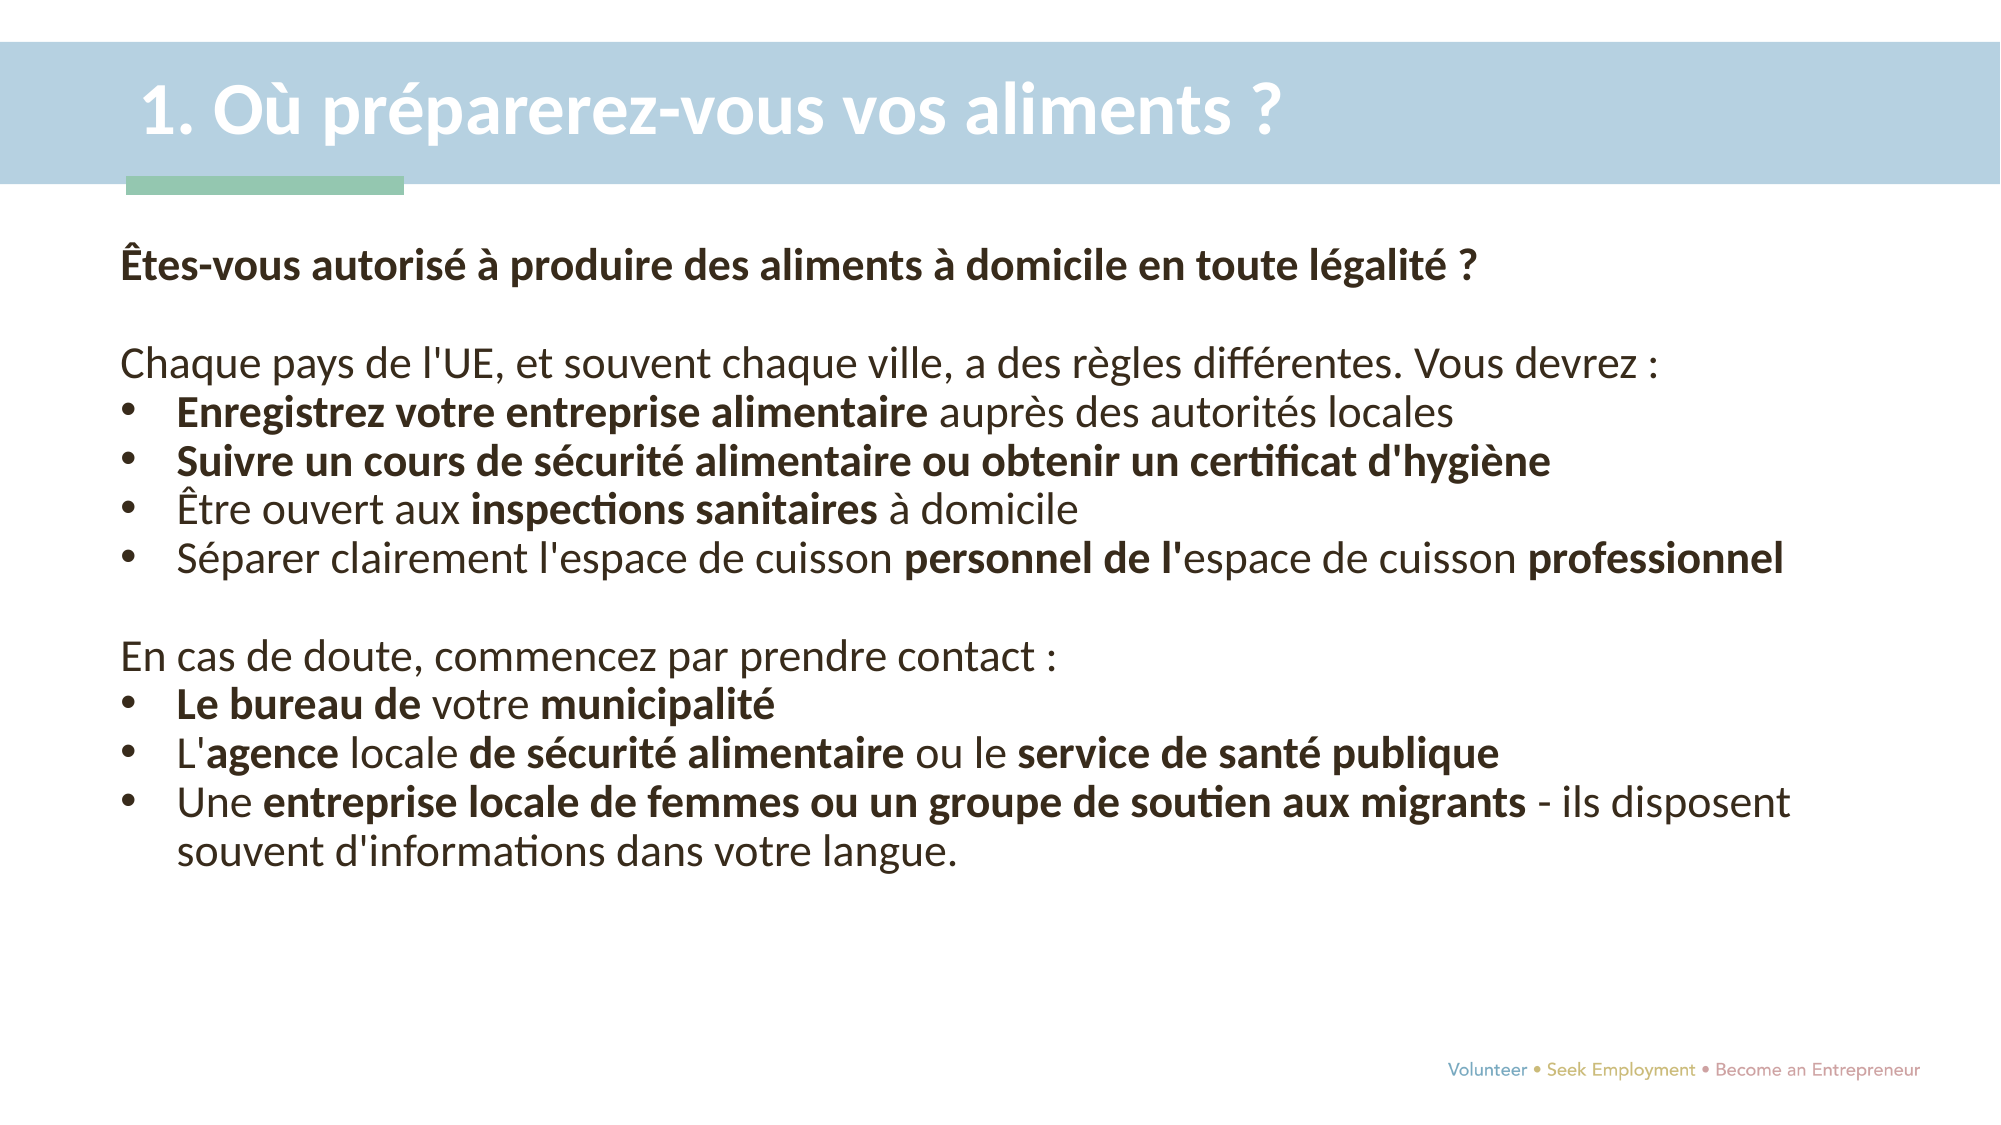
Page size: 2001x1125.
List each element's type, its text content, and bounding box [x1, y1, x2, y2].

list 1. Où préparerez-vous vos aliments ? [123, 51, 1913, 170]
picture [1418, 1046, 1971, 1103]
list Êtes-vous autorisé à produire des aliments à domicile en toute légalité ? Chaque pays de l'UE, et souvent chaque ville, a des règles différentes. Vous devrez : Enregistrez votre entreprise alimentaire auprès des autorités locales Suivre un cours de sécurité alimentaire ou obtenir un certificat d'hygiène Être ouvert aux inspections sanitaires à domicile Séparer clairement l'espace de cuisson personnel de l'espace de cuisson professionnel En cas de doute, commencez par prendre contact : Le bureau de votre municipalité L'agence locale de sécurité alimentaire ou le service de santé publique Une entreprise locale de femmes ou un groupe de soutien aux migrants - ils disposent souvent d'informations dans votre langue. [105, 233, 1895, 1001]
